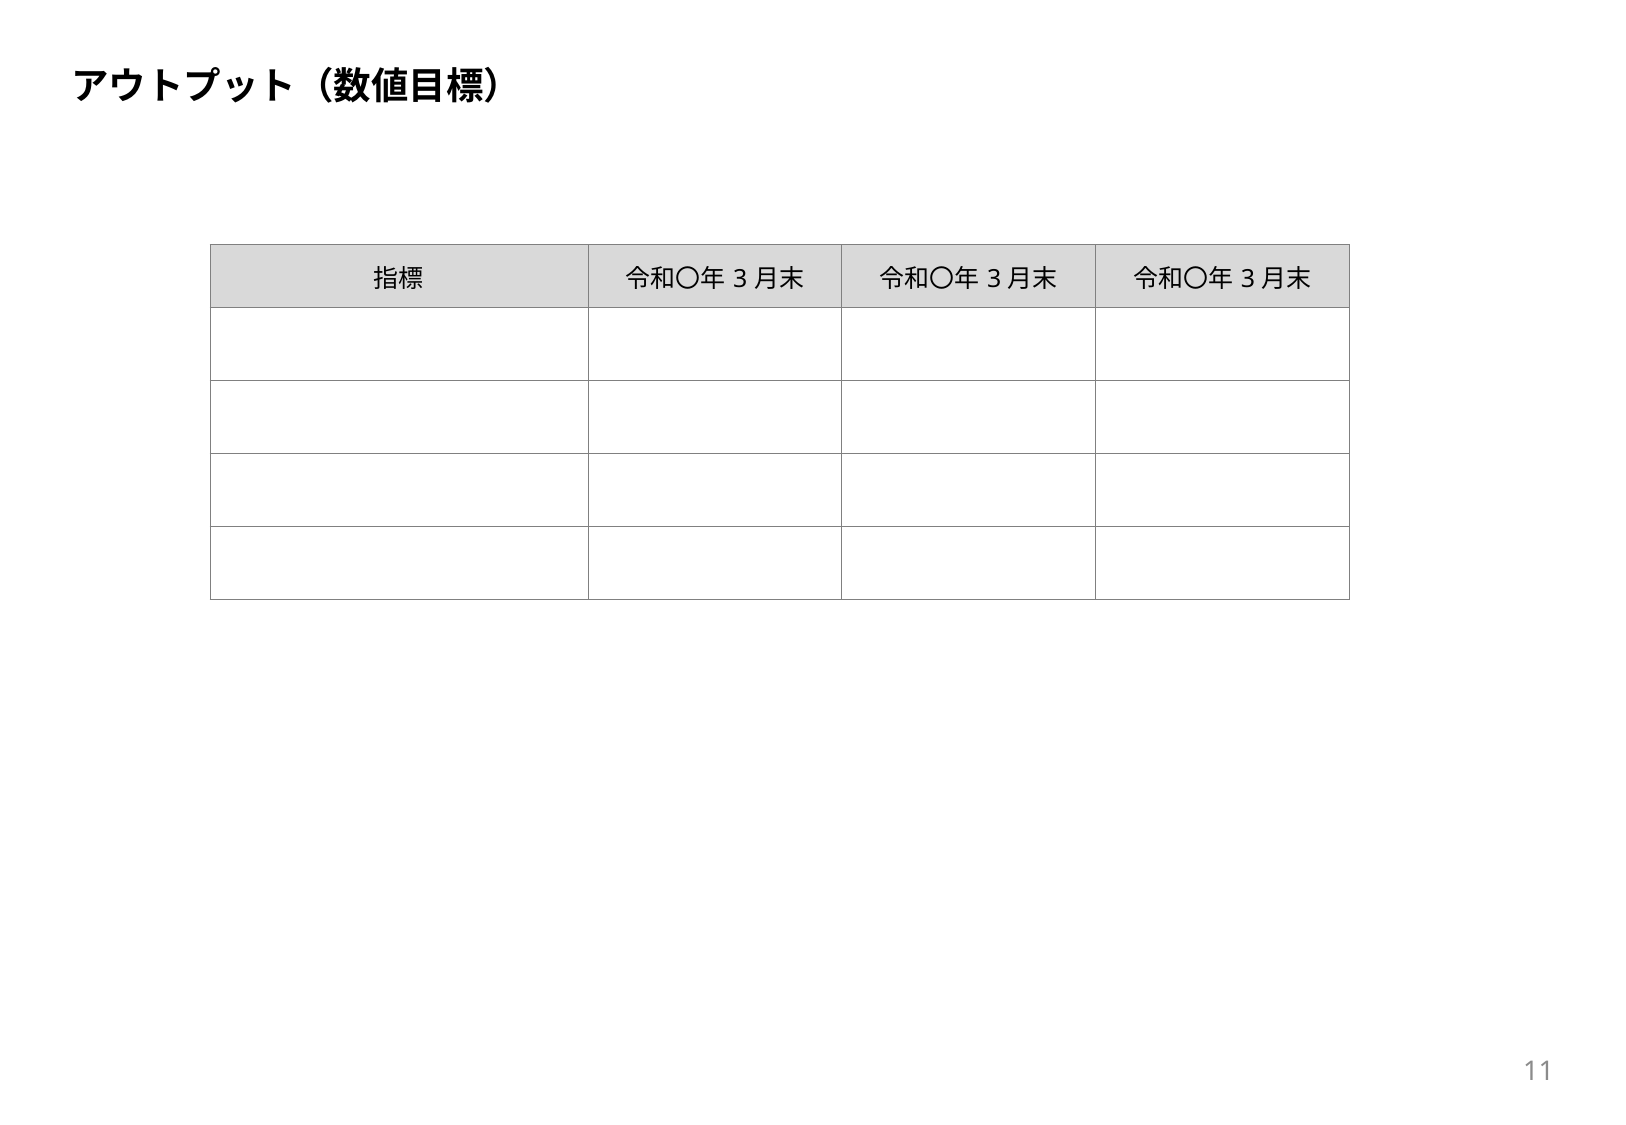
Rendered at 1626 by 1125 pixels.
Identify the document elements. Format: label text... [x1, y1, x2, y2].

table_cell [842, 454, 1095, 526]
table_cell [1096, 381, 1349, 453]
table_cell [1096, 454, 1349, 526]
table_header 指標 [211, 245, 588, 307]
slide_number 11 [1189, 1041, 1570, 1102]
table_cell [589, 527, 841, 599]
table_header 令和〇年3月末 [842, 245, 1095, 307]
table_cell [211, 527, 588, 599]
table_cell [589, 454, 841, 526]
table_header 令和〇年3月末 [1096, 245, 1349, 307]
table_cell [211, 381, 588, 453]
table_cell [211, 454, 588, 526]
table_cell [842, 527, 1095, 599]
table_cell [589, 308, 841, 380]
table_cell [842, 308, 1095, 380]
table_cell [589, 381, 841, 453]
table_cell [1096, 308, 1349, 380]
table_header 令和〇年3月末 [589, 245, 841, 307]
table_cell [211, 308, 588, 380]
table_cell [842, 381, 1095, 453]
text_box アウトプット（数値目標） [56, 54, 684, 115]
table_cell [1096, 527, 1349, 599]
